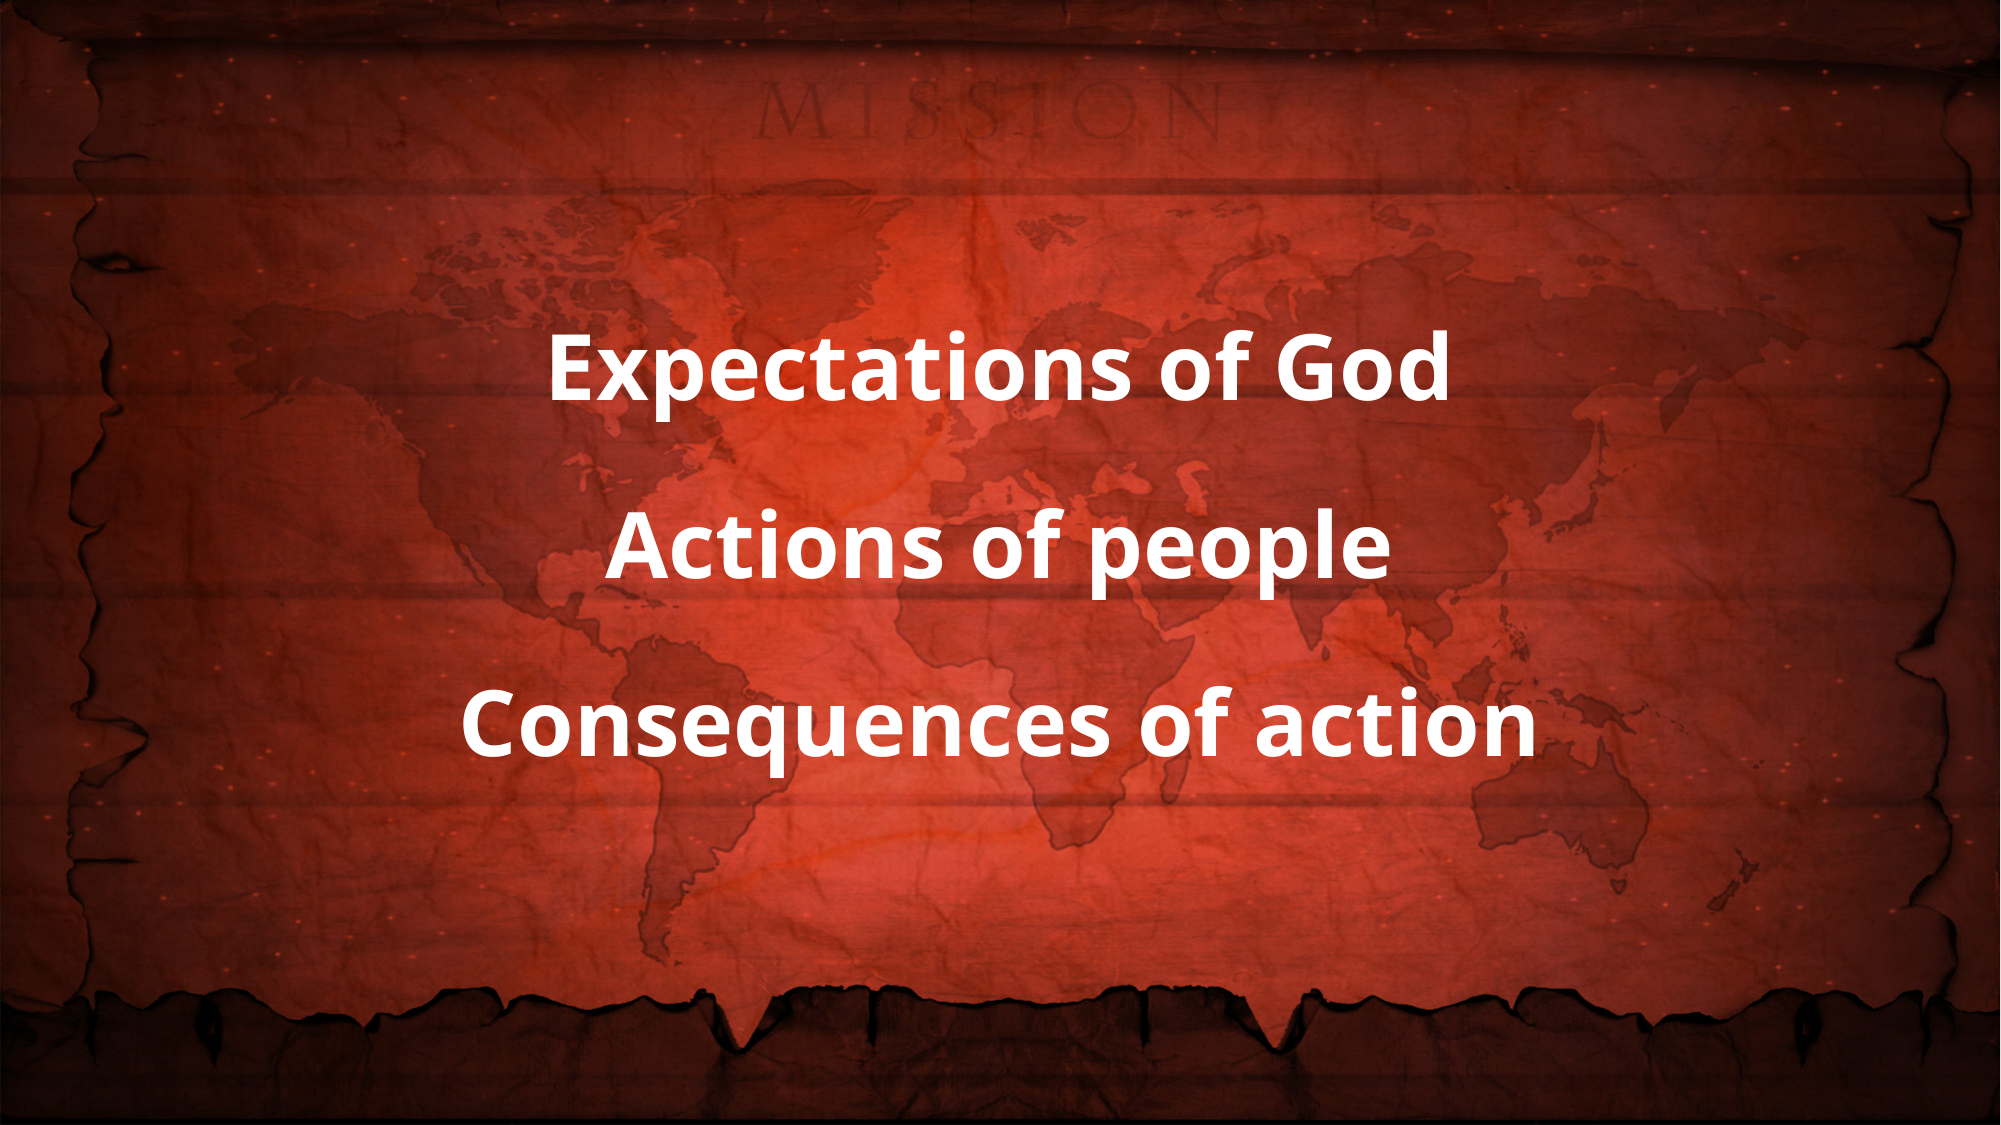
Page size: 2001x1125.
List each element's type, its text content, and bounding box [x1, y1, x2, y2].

picture [0, 0, 2001, 1125]
list Expectations of God Actions of people Consequences of action [102, 54, 1898, 1071]
